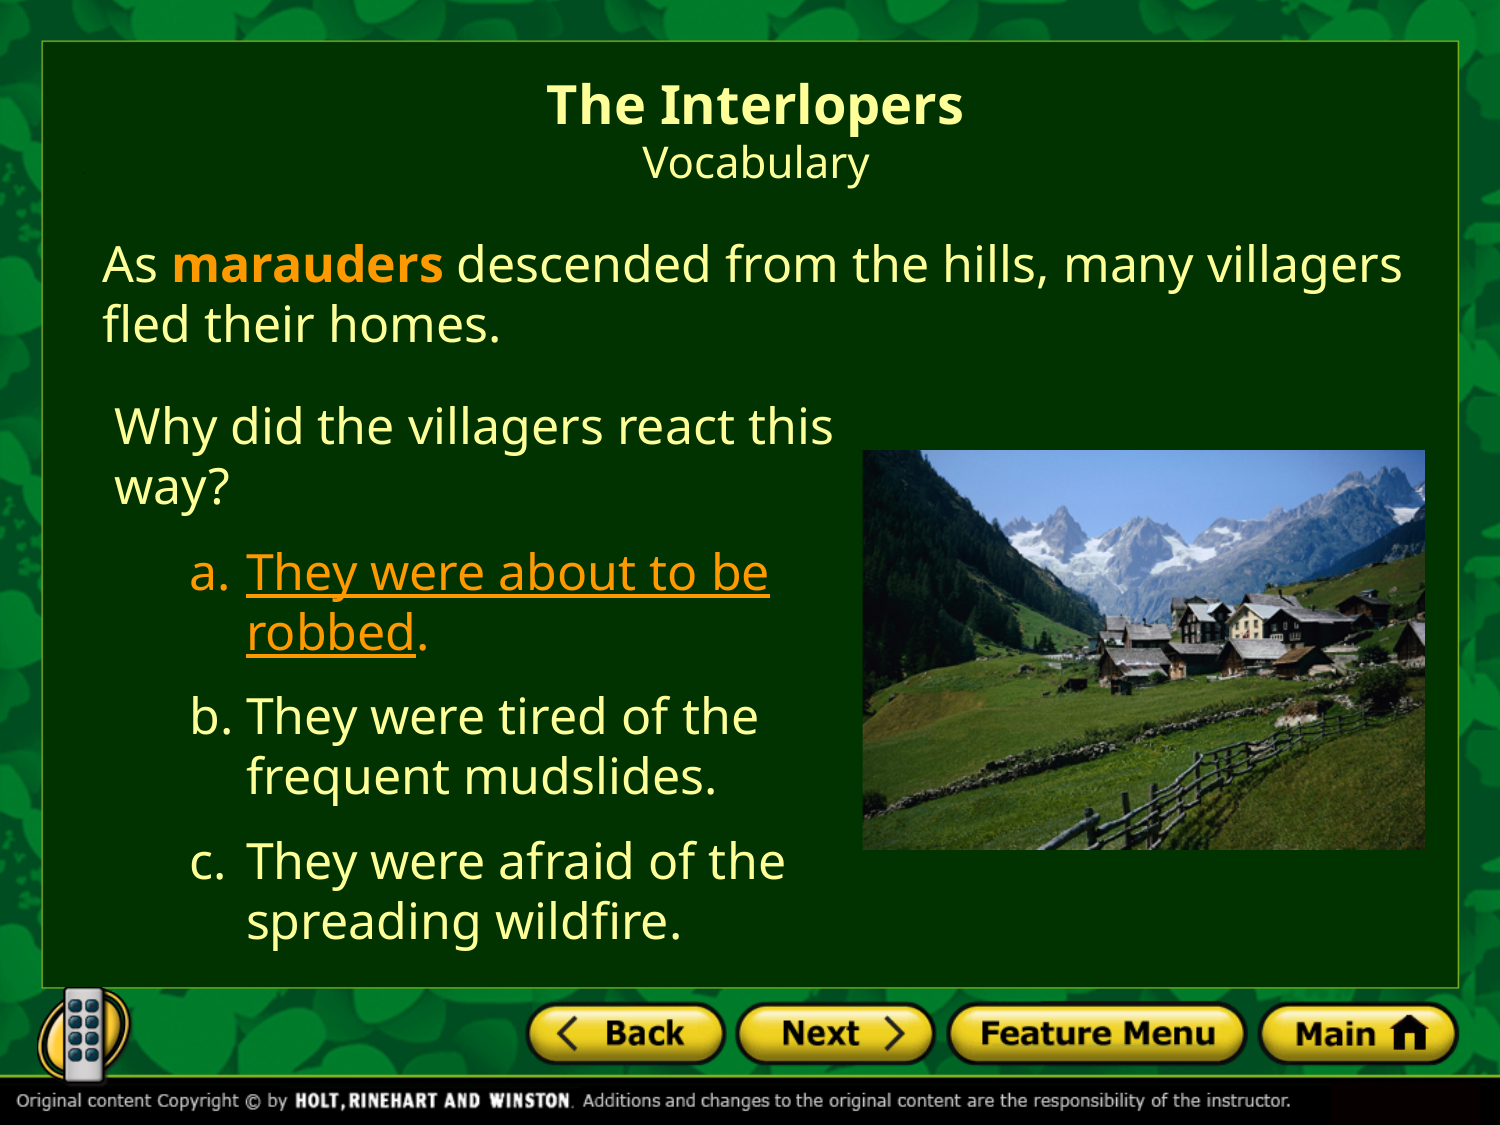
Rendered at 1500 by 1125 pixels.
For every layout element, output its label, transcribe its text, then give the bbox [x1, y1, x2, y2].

picture [0, 0, 1500, 1125]
text_box The Interlopers Vocabulary [49, 62, 1463, 213]
text_box Why did the villagers react this way? They were about to be robbed. They were tired of the frequent mudslides. They were afraid of the spreading wildfire. [99, 387, 913, 958]
text_box As marauders descended from the hills, many villagers fled their homes. [87, 224, 1425, 360]
